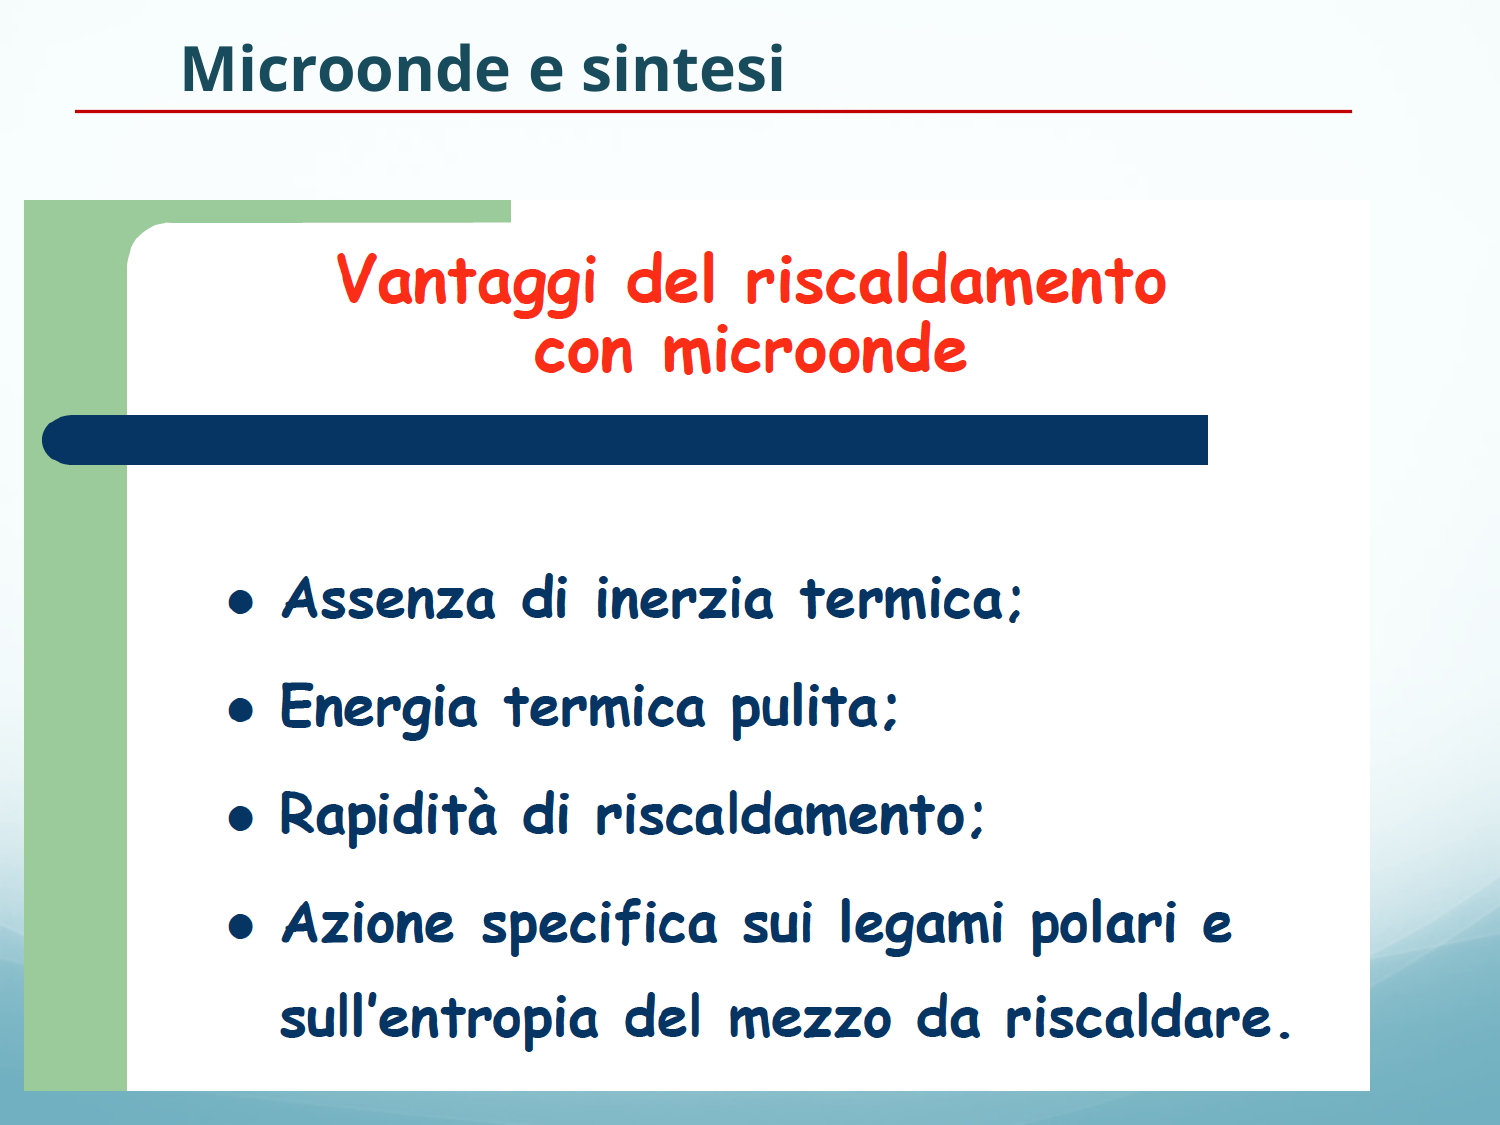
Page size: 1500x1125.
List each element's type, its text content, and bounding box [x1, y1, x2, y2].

text_box Microonde e sintesi [165, 21, 802, 111]
picture [24, 200, 1371, 1091]
